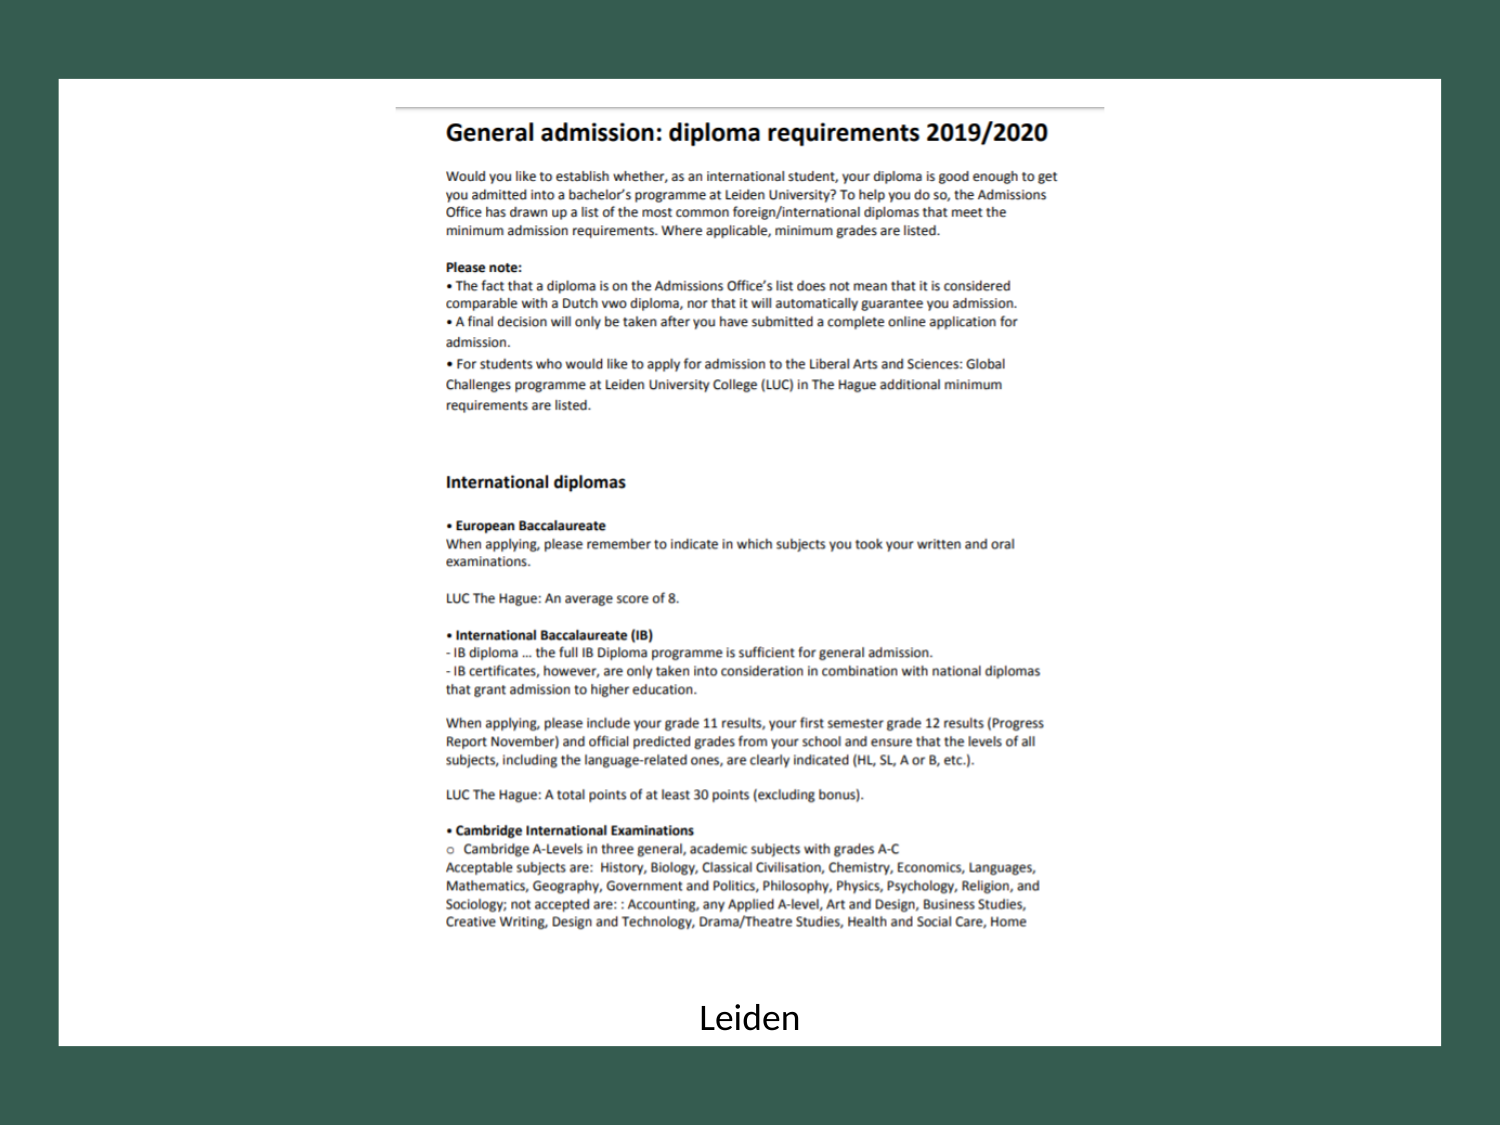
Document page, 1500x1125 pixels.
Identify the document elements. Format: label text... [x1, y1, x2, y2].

text_box [58, 78, 1442, 1047]
text_box [0, 0, 1500, 1125]
text_box Leiden [570, 985, 930, 1046]
picture [395, 106, 1105, 962]
